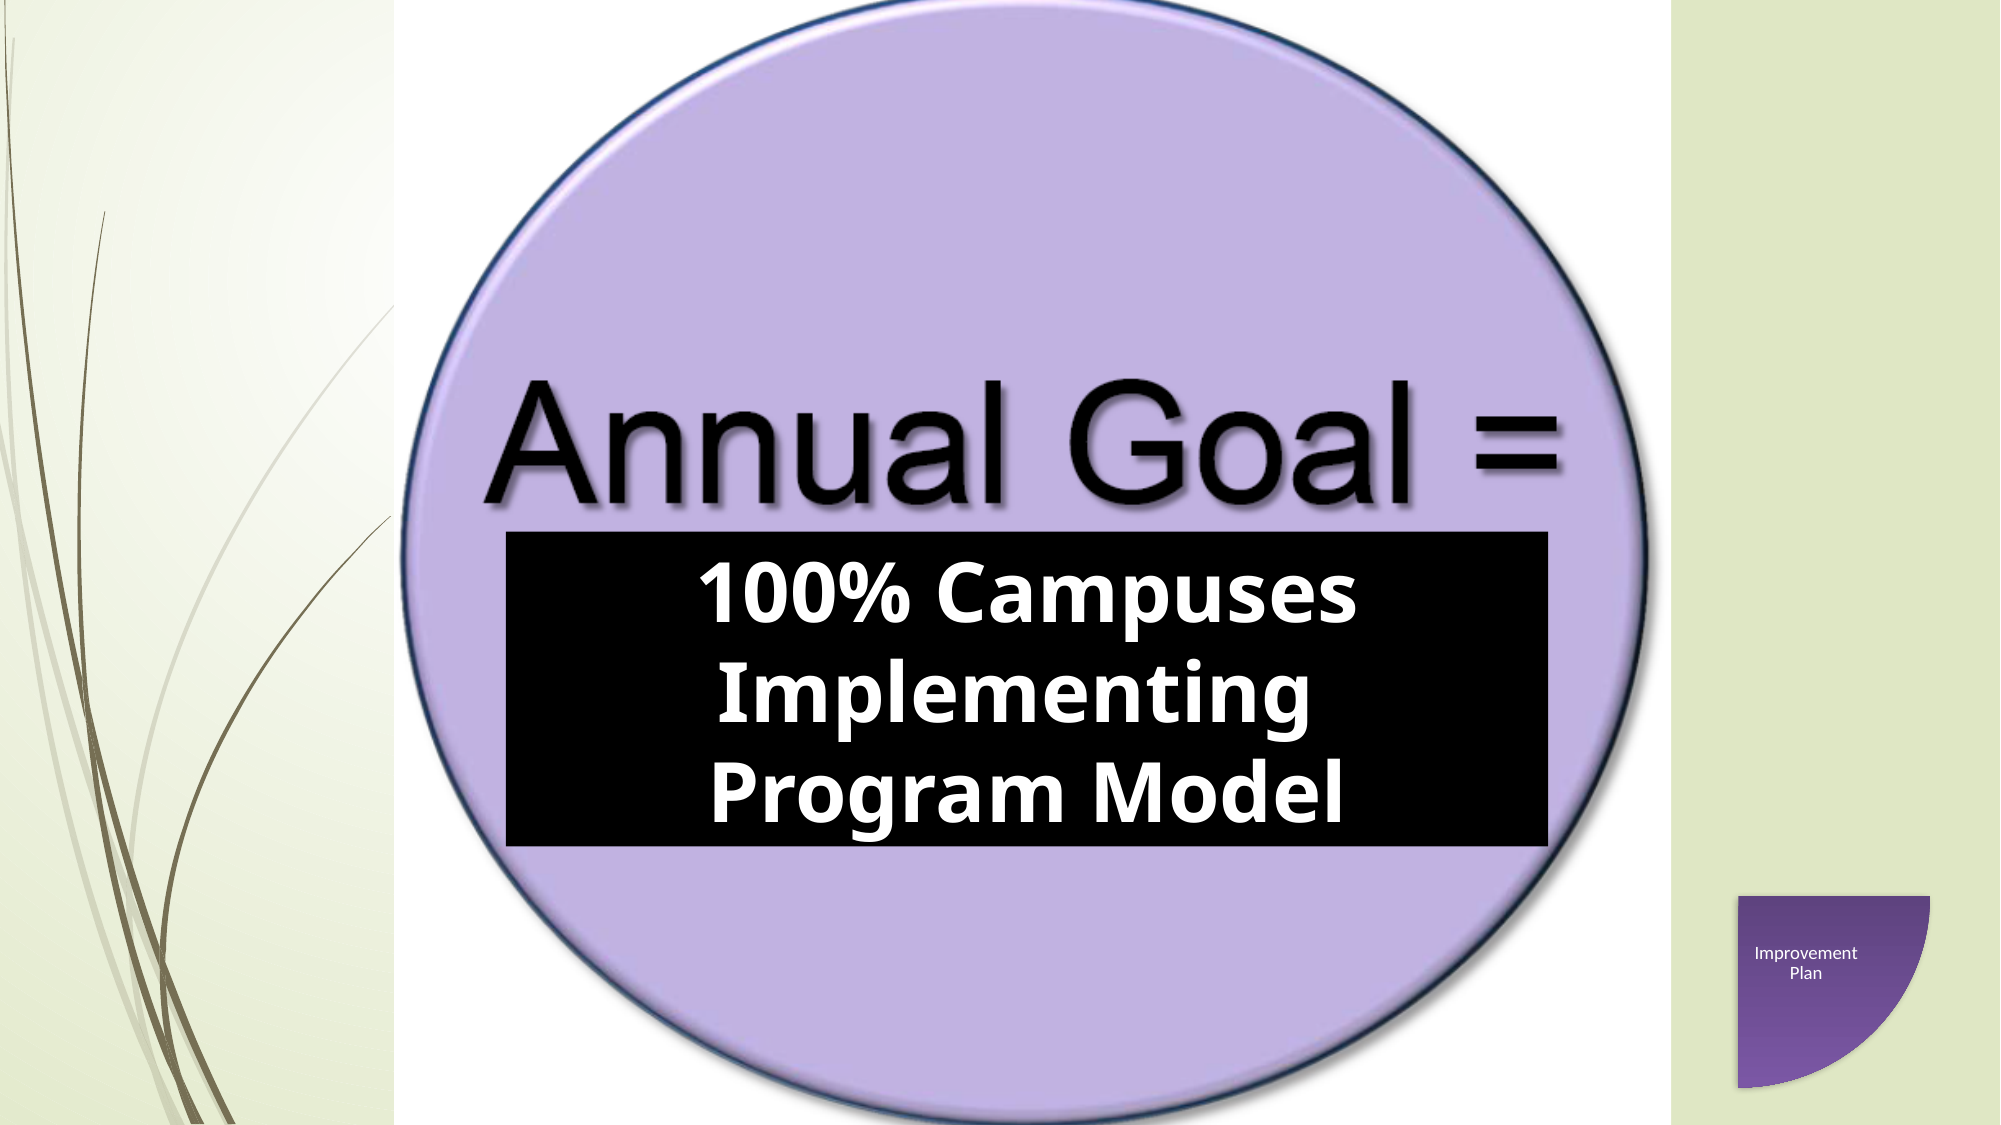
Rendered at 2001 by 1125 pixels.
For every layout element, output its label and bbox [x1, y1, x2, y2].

picture [393, 0, 1672, 1125]
text_box [1738, 895, 1931, 1088]
